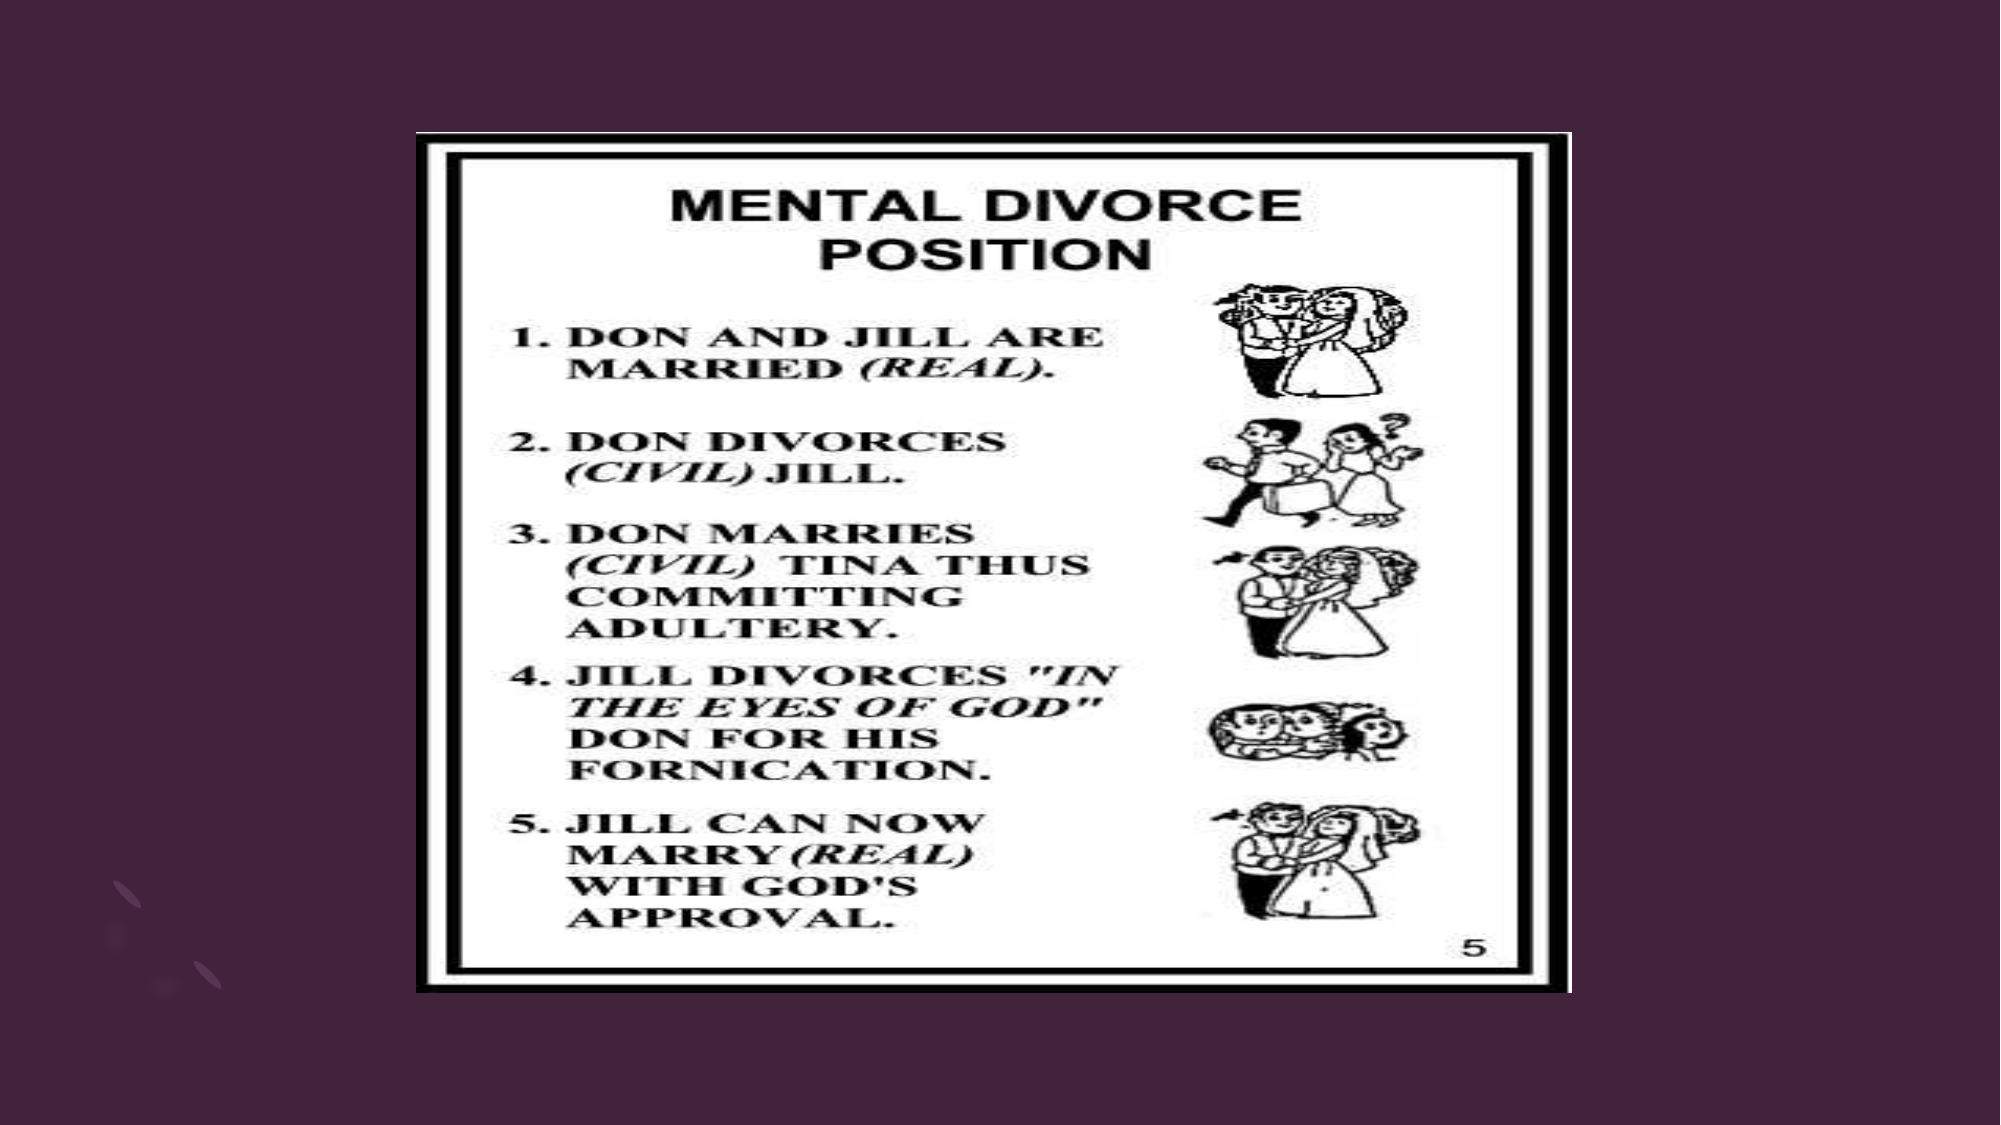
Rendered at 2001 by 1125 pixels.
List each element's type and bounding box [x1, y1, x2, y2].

picture [416, 132, 1572, 993]
